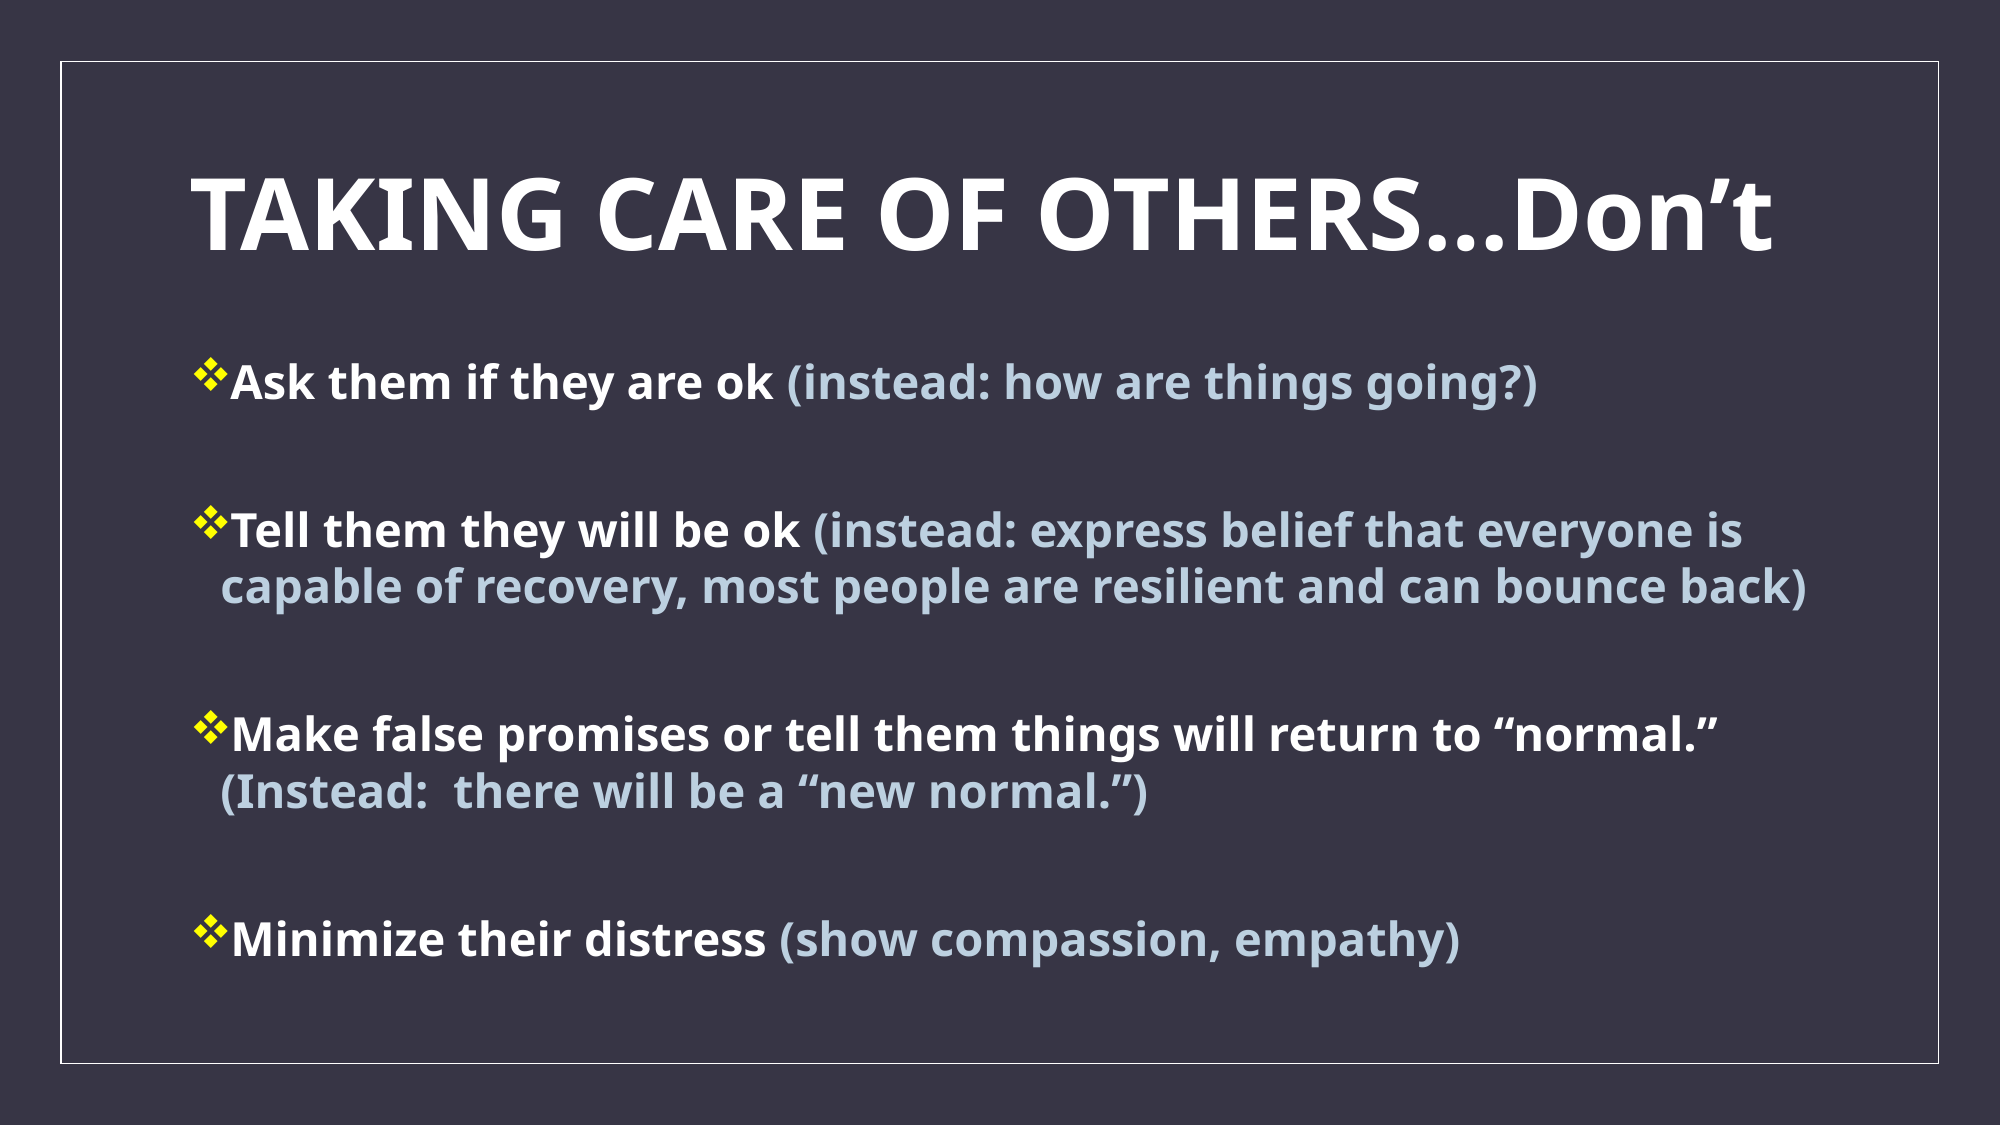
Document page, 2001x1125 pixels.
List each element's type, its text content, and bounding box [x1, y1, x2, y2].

list Ask them if they are ok (instead: how are things going?) Tell them they will be ok (instead: express belief that everyone is capable of recovery, most people are resilient and can bounce back) Make false promises or tell them things will return to “normal.” (Instead: there will be a “new normal.”) Minimize their distress (show compassion, empathy) [174, 345, 1825, 990]
title TAKING CARE OF OTHERS…Don’t [174, 105, 1825, 331]
